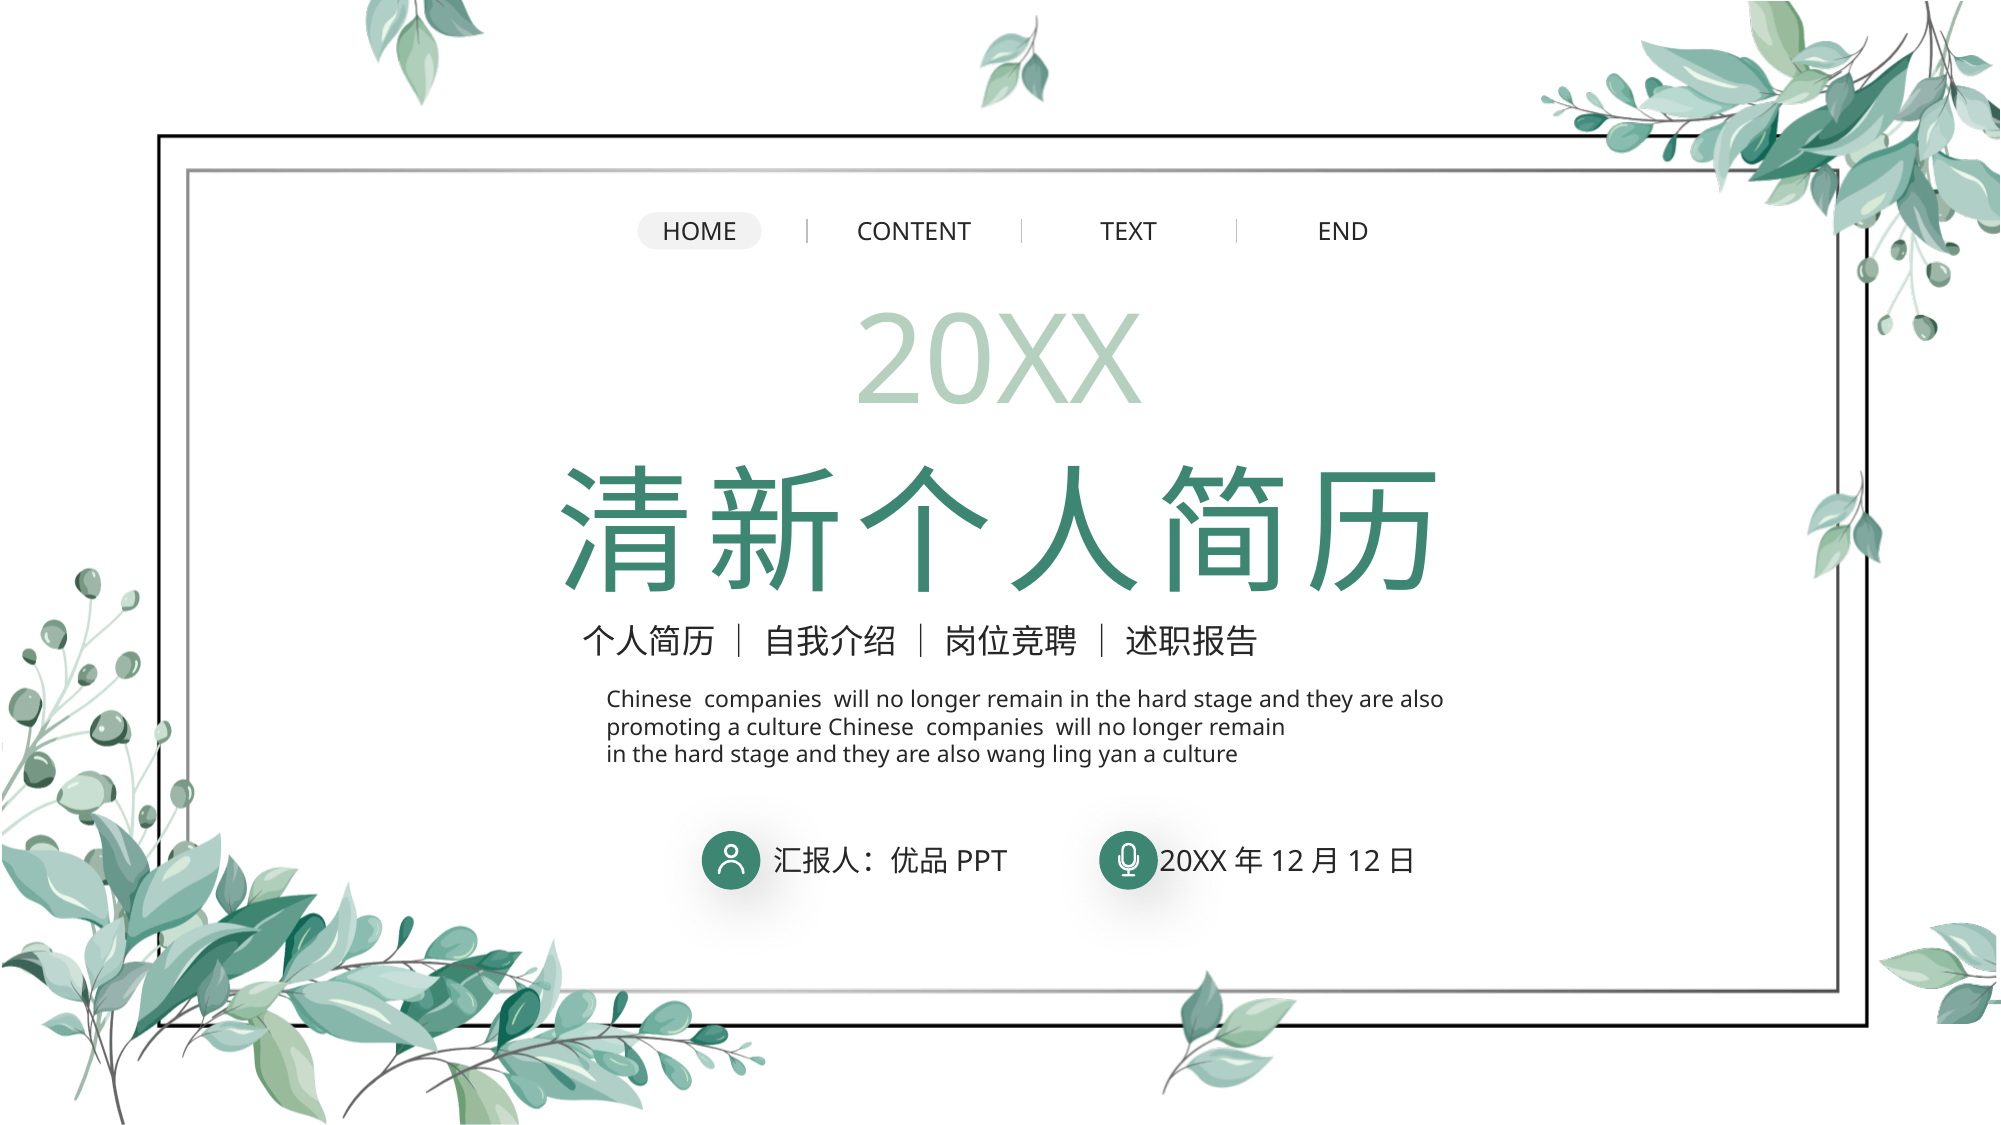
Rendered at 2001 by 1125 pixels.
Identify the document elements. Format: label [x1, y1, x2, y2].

picture [1817, 866, 2001, 1024]
text_box [637, 208, 1386, 254]
picture [1096, 962, 1317, 1100]
picture [923, 0, 1144, 135]
text_box [1099, 830, 1158, 890]
text_box [0, 0, 2000, 1125]
picture [2, 544, 807, 1125]
picture [312, 0, 533, 123]
picture [1771, 446, 1992, 584]
text_box [701, 830, 761, 890]
picture [1506, 1, 2000, 354]
